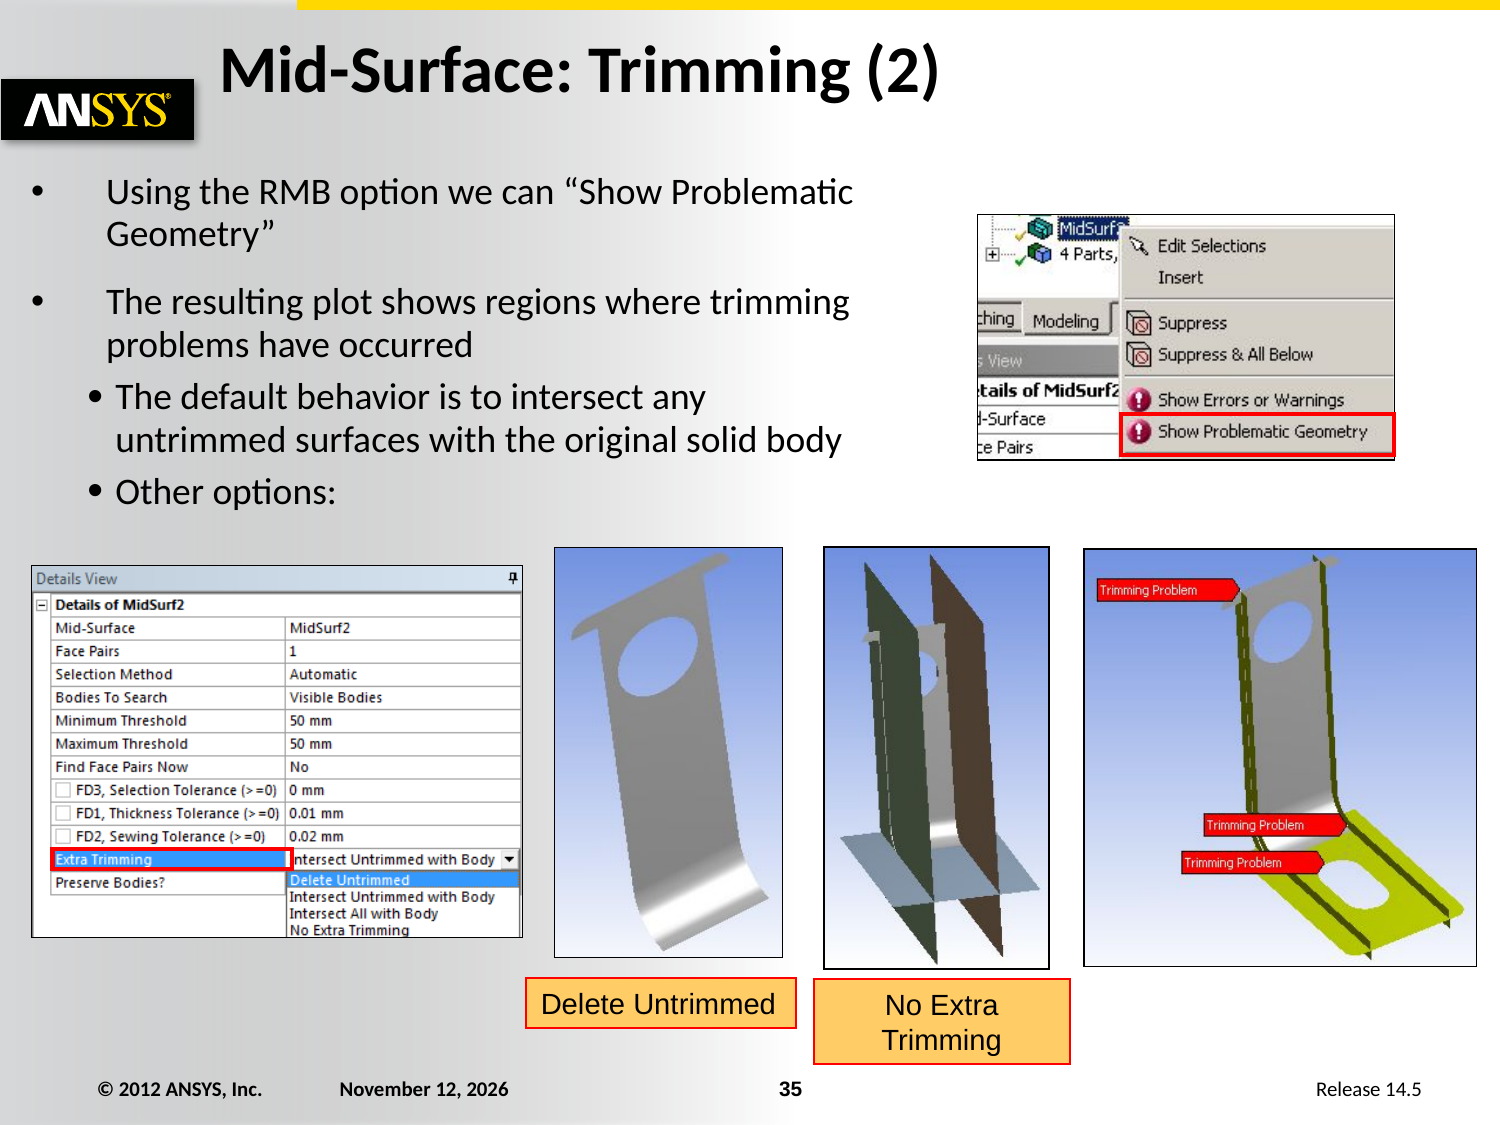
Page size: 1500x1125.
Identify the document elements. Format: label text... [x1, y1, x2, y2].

picture [31, 564, 523, 938]
picture [1084, 549, 1476, 966]
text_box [525, 548, 797, 1029]
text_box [813, 547, 1071, 1066]
picture [977, 214, 1394, 460]
list Using the RMB option we can “Show Problematic Geometry” The resulting plot shows regions where trimming problems have occurred The default behavior is to intersect any untrimmed surfaces with the original solid body Other options: [30, 169, 886, 547]
text_box Mid-Surface: Trimming (2) [219, 34, 973, 132]
